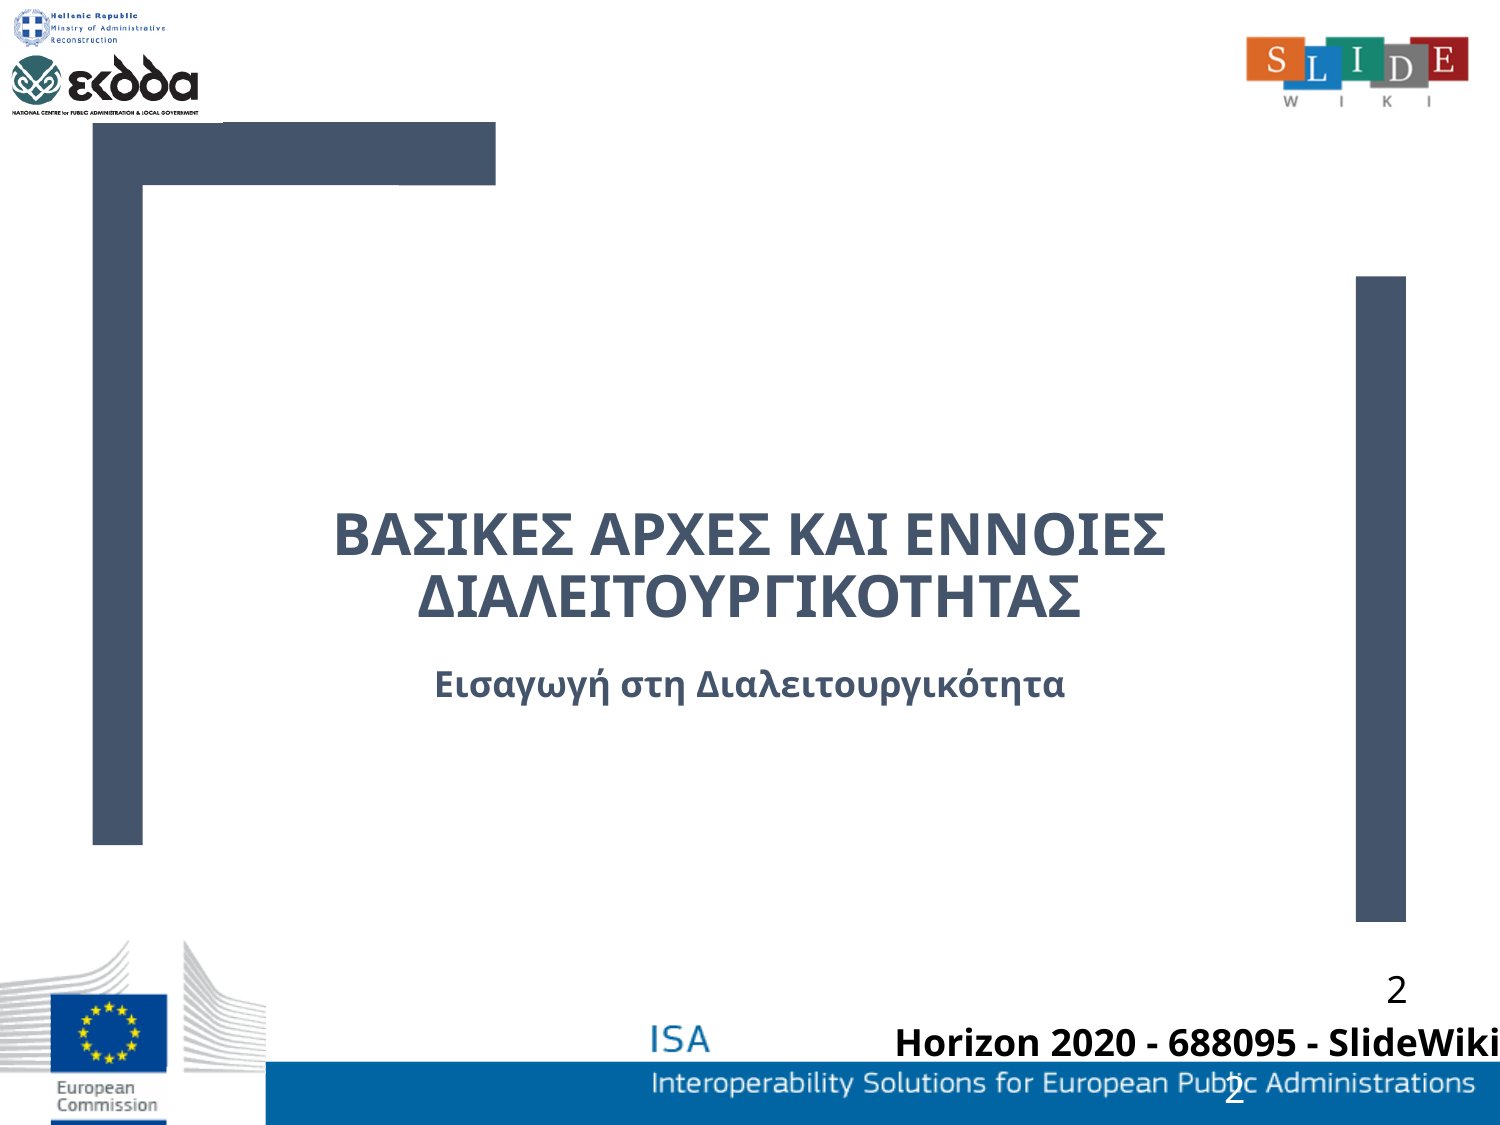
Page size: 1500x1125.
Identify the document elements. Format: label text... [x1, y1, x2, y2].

picture [1228, 22, 1484, 125]
slide_number 2 [1209, 1058, 1406, 1125]
title ΒΑΣΙΚΕΣ ΑΡΧΕΣ ΚΑΙ ΕΝΝΟΙΕΣ ΔιαλειτουργικΟτηταΣ [235, 293, 1265, 638]
subtitle Εισαγωγή στη Διαλειτουργικότητα [329, 648, 1171, 828]
text_box 2 [1371, 958, 1487, 1026]
picture [0, 922, 1500, 1125]
picture [3, 6, 223, 123]
